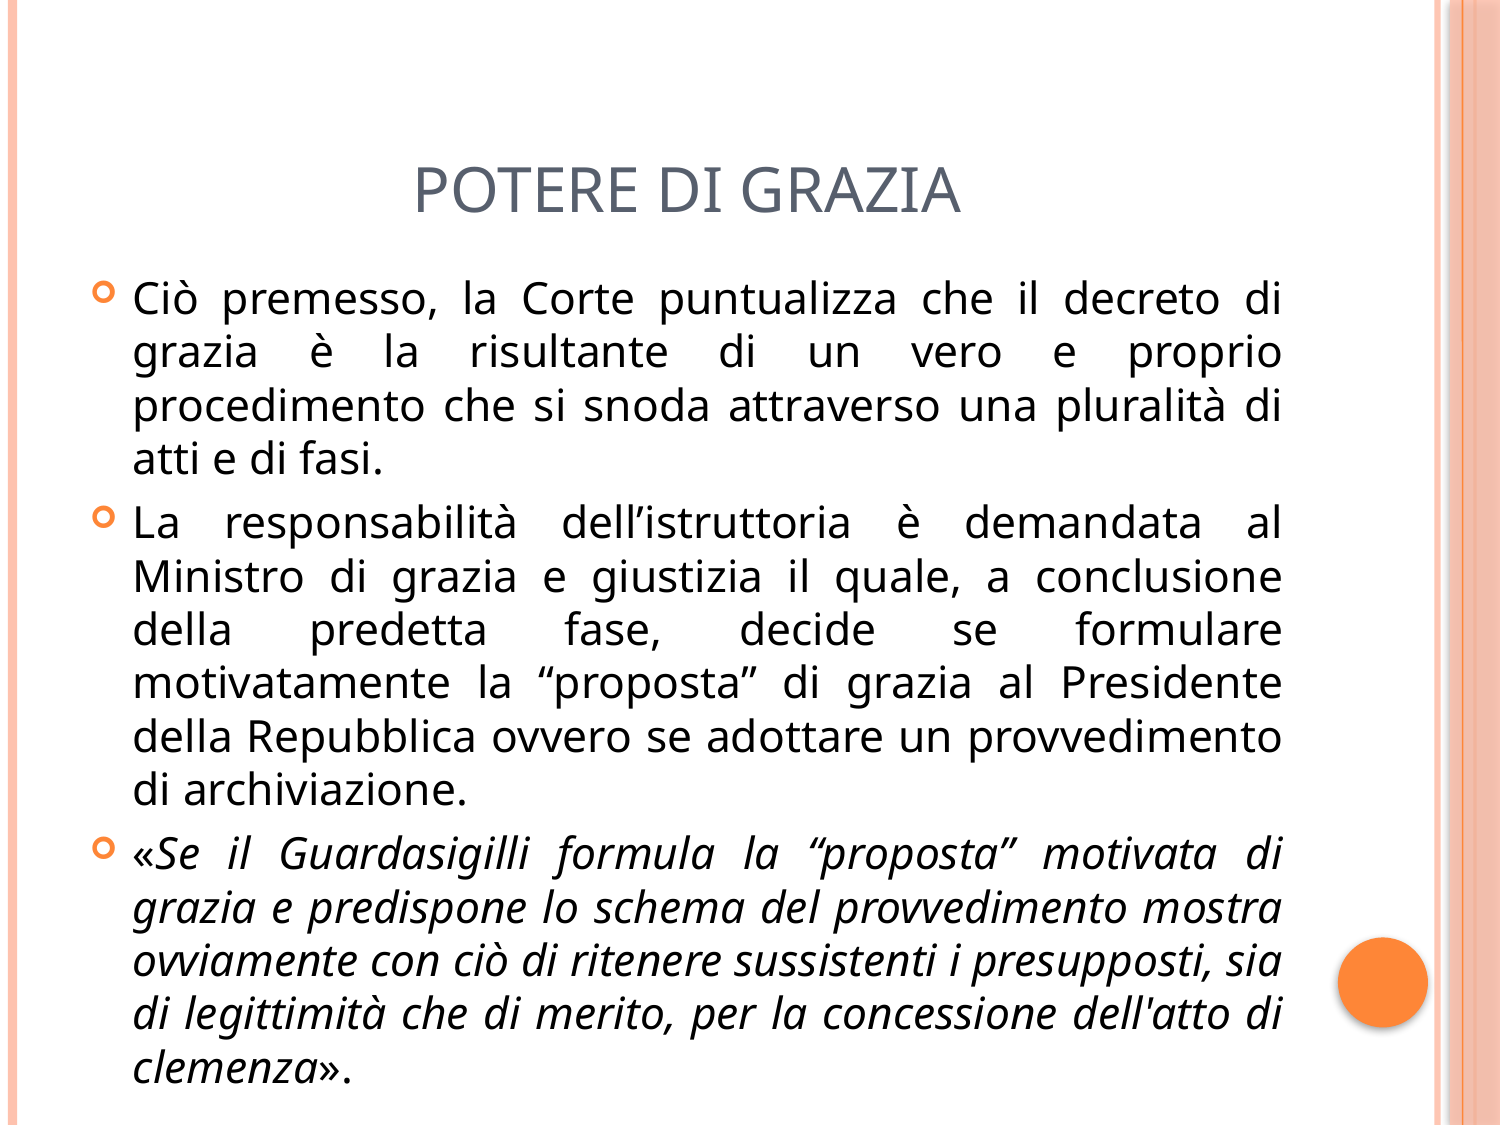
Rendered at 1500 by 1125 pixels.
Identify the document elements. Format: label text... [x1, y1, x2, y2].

title Potere di grazia [75, 45, 1300, 233]
list Ciò premesso, la Corte puntualizza che il decreto di grazia è la risultante di un vero e proprio procedimento che si snoda attraverso una pluralità di atti e di fasi. La responsabilità dell’istruttoria è demandata al Ministro di grazia e giustizia il quale, a conclusione della predetta fase, decide se formulare motivatamente la “proposta” di grazia al Presidente della Repubblica ovvero se adottare un provvedimento di archiviazione. «Se il Guardasigilli formula la “proposta” motivata di grazia e predispone lo schema del provvedimento mostra ovviamente con ciò di ritenere sussistenti i presupposti, sia di legittimità che di merito, per la concessione dell'atto di clemenza». [75, 262, 1300, 1106]
